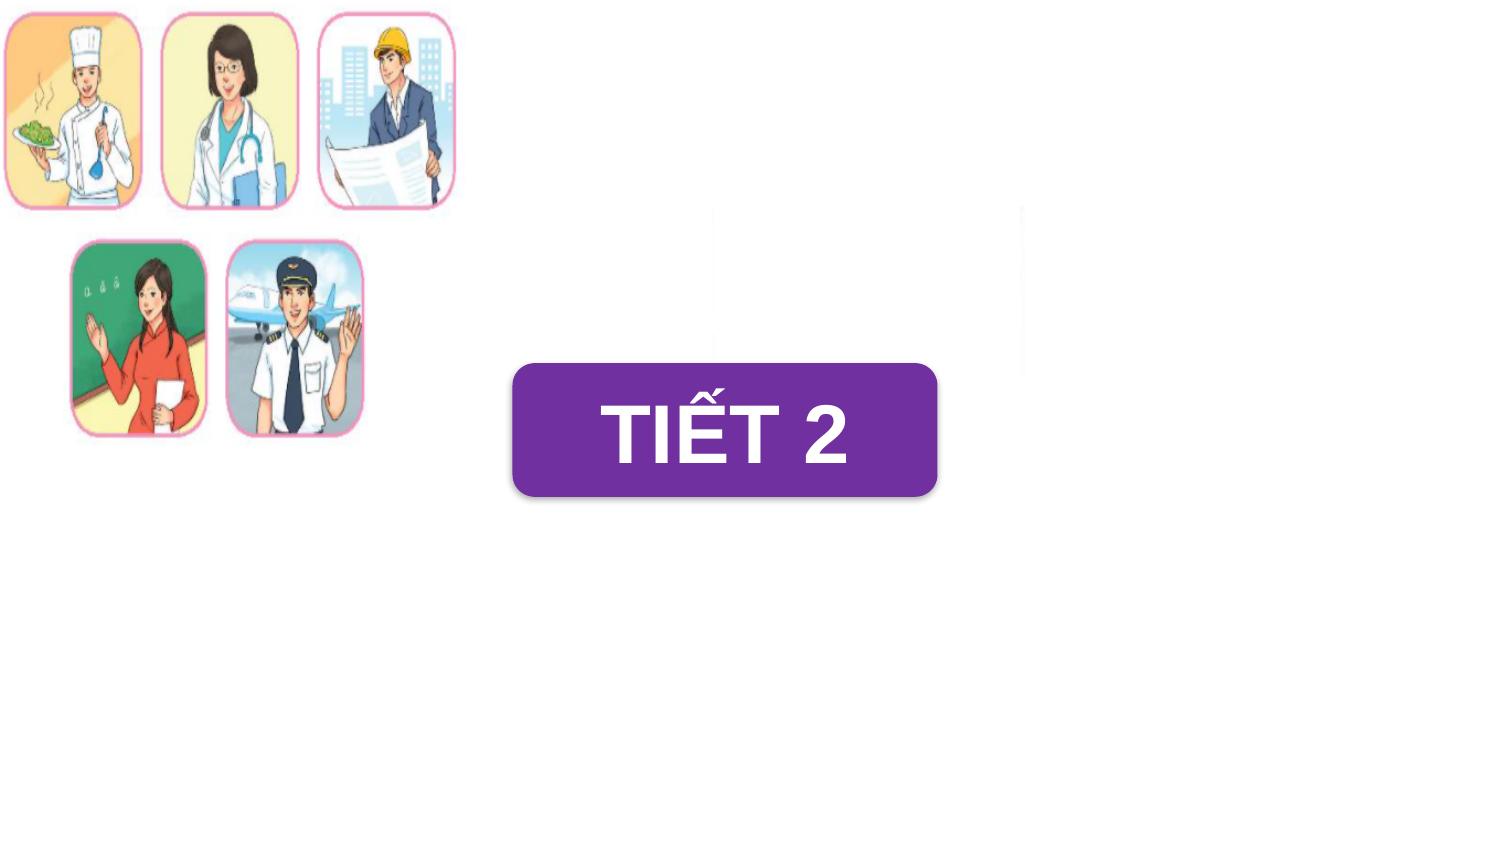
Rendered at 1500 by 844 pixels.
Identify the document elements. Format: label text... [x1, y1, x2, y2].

text_box TIẾT 2 [512, 363, 938, 497]
picture [0, 0, 1500, 844]
